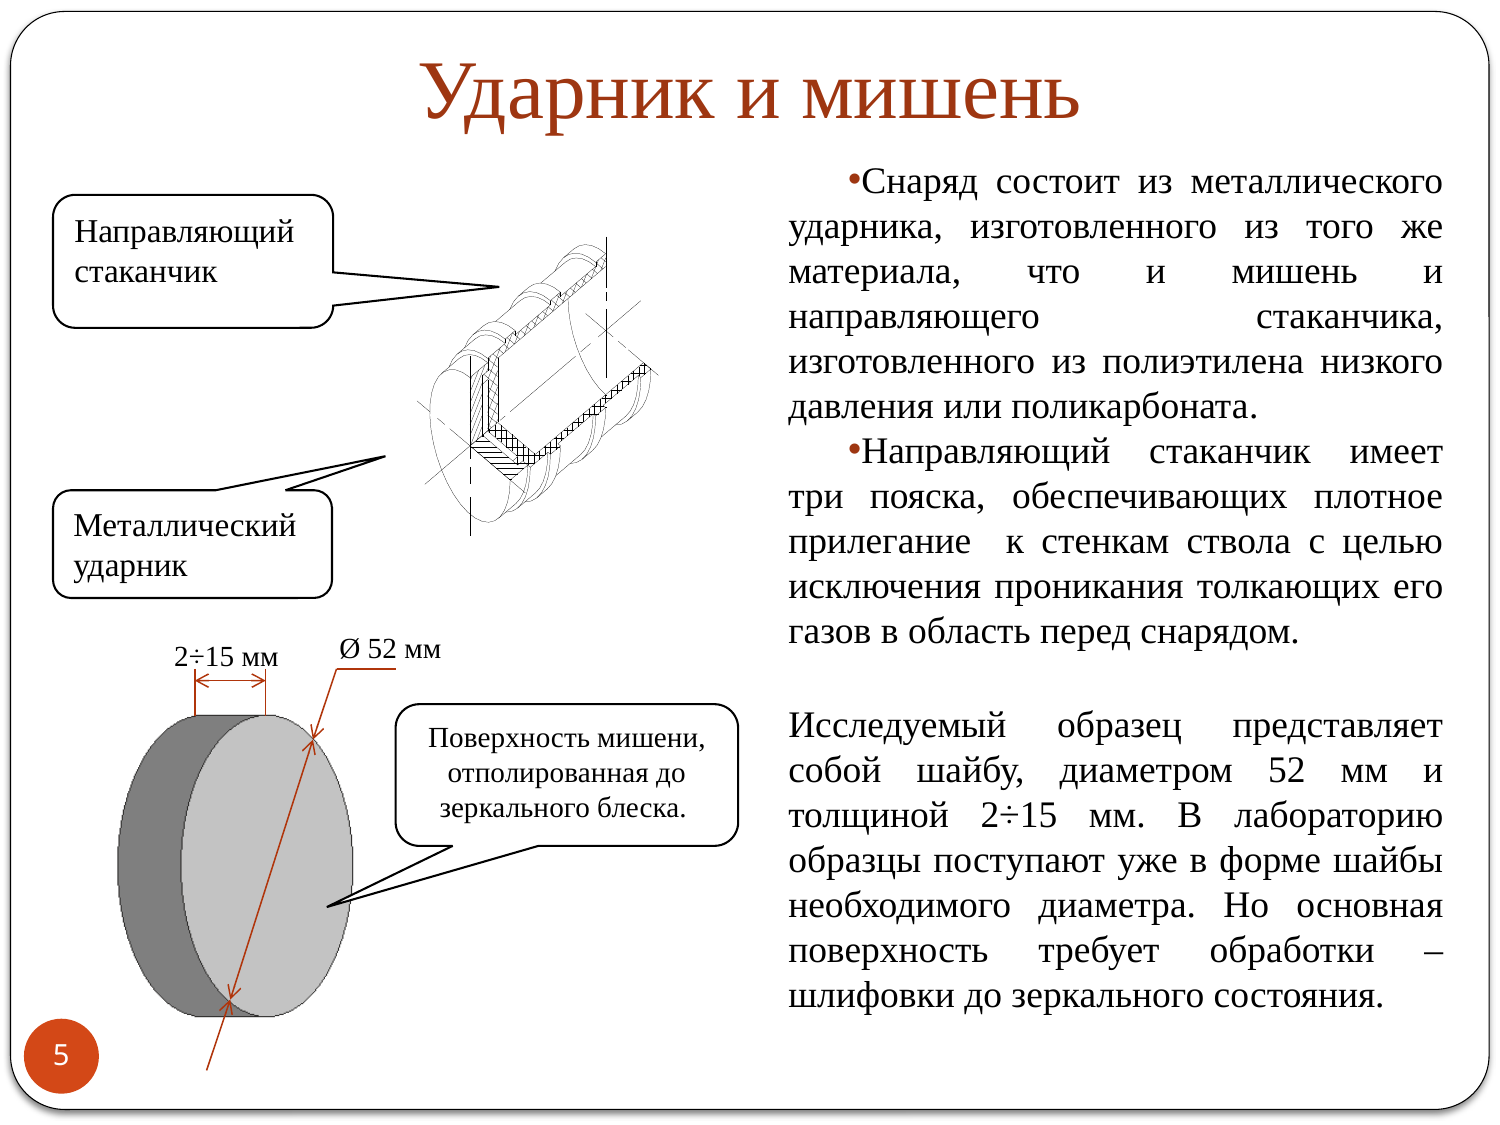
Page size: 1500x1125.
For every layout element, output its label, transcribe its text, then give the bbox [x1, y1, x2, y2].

text_box Исследуемый образец представляет собой шайбу, диаметром 52 мм и толщиной 2÷15 мм. В лабораторию образцы поступают уже в форме шайбы необходимого диаметра. Но основная поверхность требует обработки – шлифовки до зеркального состояния. [773, 692, 1459, 1023]
text_box Снаряд состоит из металлического ударника, изготовленного из того же материала, что и мишень и направляющего стаканчика, изготовленного из полиэтилена низкого давления или поликарбоната. Направляющий стаканчик имеет три пояска, обеспечивающих плотное прилегание к стенкам ствола с целью исключения проникания толкающих его газов в область перед снарядом. [773, 148, 1459, 659]
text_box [111, 621, 479, 1071]
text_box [52, 194, 774, 599]
title Ударник и мишень [0, 0, 1500, 150]
slide_number 5 [23, 1018, 99, 1094]
text_box Поверхность мишени, отполированная до зеркального блеска. [483, 704, 739, 862]
